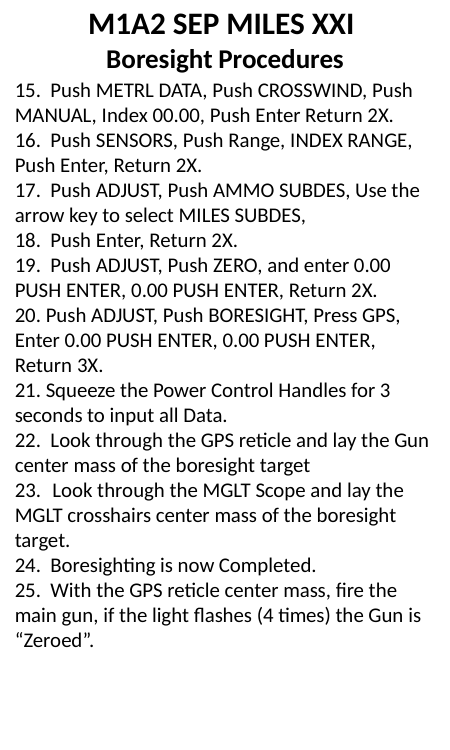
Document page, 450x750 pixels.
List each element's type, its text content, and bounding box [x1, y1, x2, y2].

text_box M1A2 SEP MILES XXI Boresight Procedures [0, 0, 450, 69]
text_box 15. Push METRL DATA, Push CROSSWIND, Push MANUAL, Index 00.00, Push Enter Return 2X. 16. Push SENSORS, Push Range, INDEX RANGE, Push Enter, Return 2X. 17. Push ADJUST, Push AMMO SUBDES, Use the arrow key to select MILES SUBDES, 18. Push Enter, Return 2X. 19. Push ADJUST, Push ZERO, and enter 0.00 PUSH ENTER, 0.00 PUSH ENTER, Return 2X. 20. Push ADJUST, Push BORESIGHT, Press GPS, Enter 0.00 PUSH ENTER, 0.00 PUSH ENTER, Return 3X. 21. Squeeze the Power Control Handles for 3 seconds to input all Data. 22. Look through the GPS reticle and lay the Gun center mass of the boresight target Look through the MGLT Scope and lay the MGLT crosshairs center mass of the boresight target. 24. Boresighting is now Completed. 25. With the GPS reticle center mass, fire the main gun, if the light flashes (4 times) the Gun is “Zeroed”. [0, 69, 450, 659]
